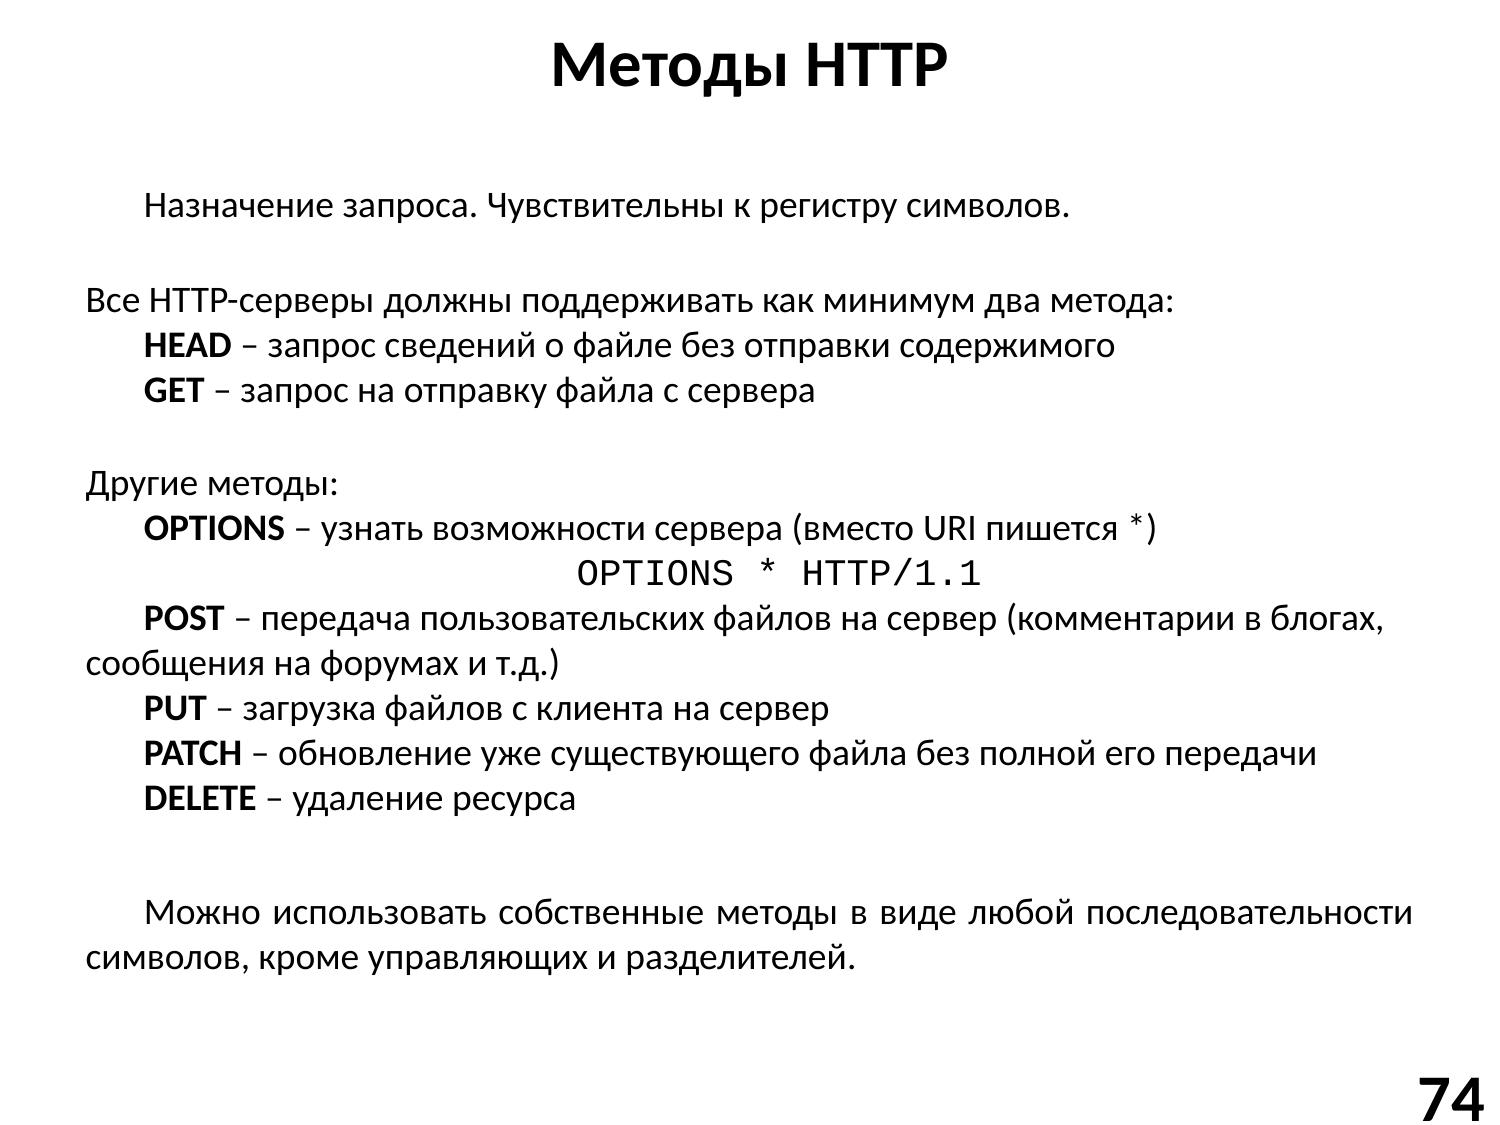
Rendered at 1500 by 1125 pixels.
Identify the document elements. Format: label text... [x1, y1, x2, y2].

slide_number 74 [1328, 1065, 1500, 1125]
title Методы HTTP [41, 7, 1459, 112]
text_box Все HTTP-серверы должны поддерживать как минимум два метода: HEAD – запрос сведений о файле без отправки содержимого GET – запрос на отправку файла с сервера [70, 267, 1430, 417]
text_box Назначение запроса. Чувствительны к регистру символов. [70, 172, 1430, 233]
text_box Можно использовать собственные методы в виде любой последовательности символов, кроме управляющих и разделителей. [70, 879, 1430, 985]
text_box Другие методы: OPTIONS – узнать возможности сервера (вместо URI пишется *) OPTIONS * HTTP/1.1 POST – передача пользовательских файлов на сервер (комментарии в блогах, сообщения на форумах и т.д.) PUT – загрузка файлов с клиента на сервер PATCH – обновление уже существующего файла без полной его передачи DELETE – удаление ресурса [70, 450, 1430, 825]
